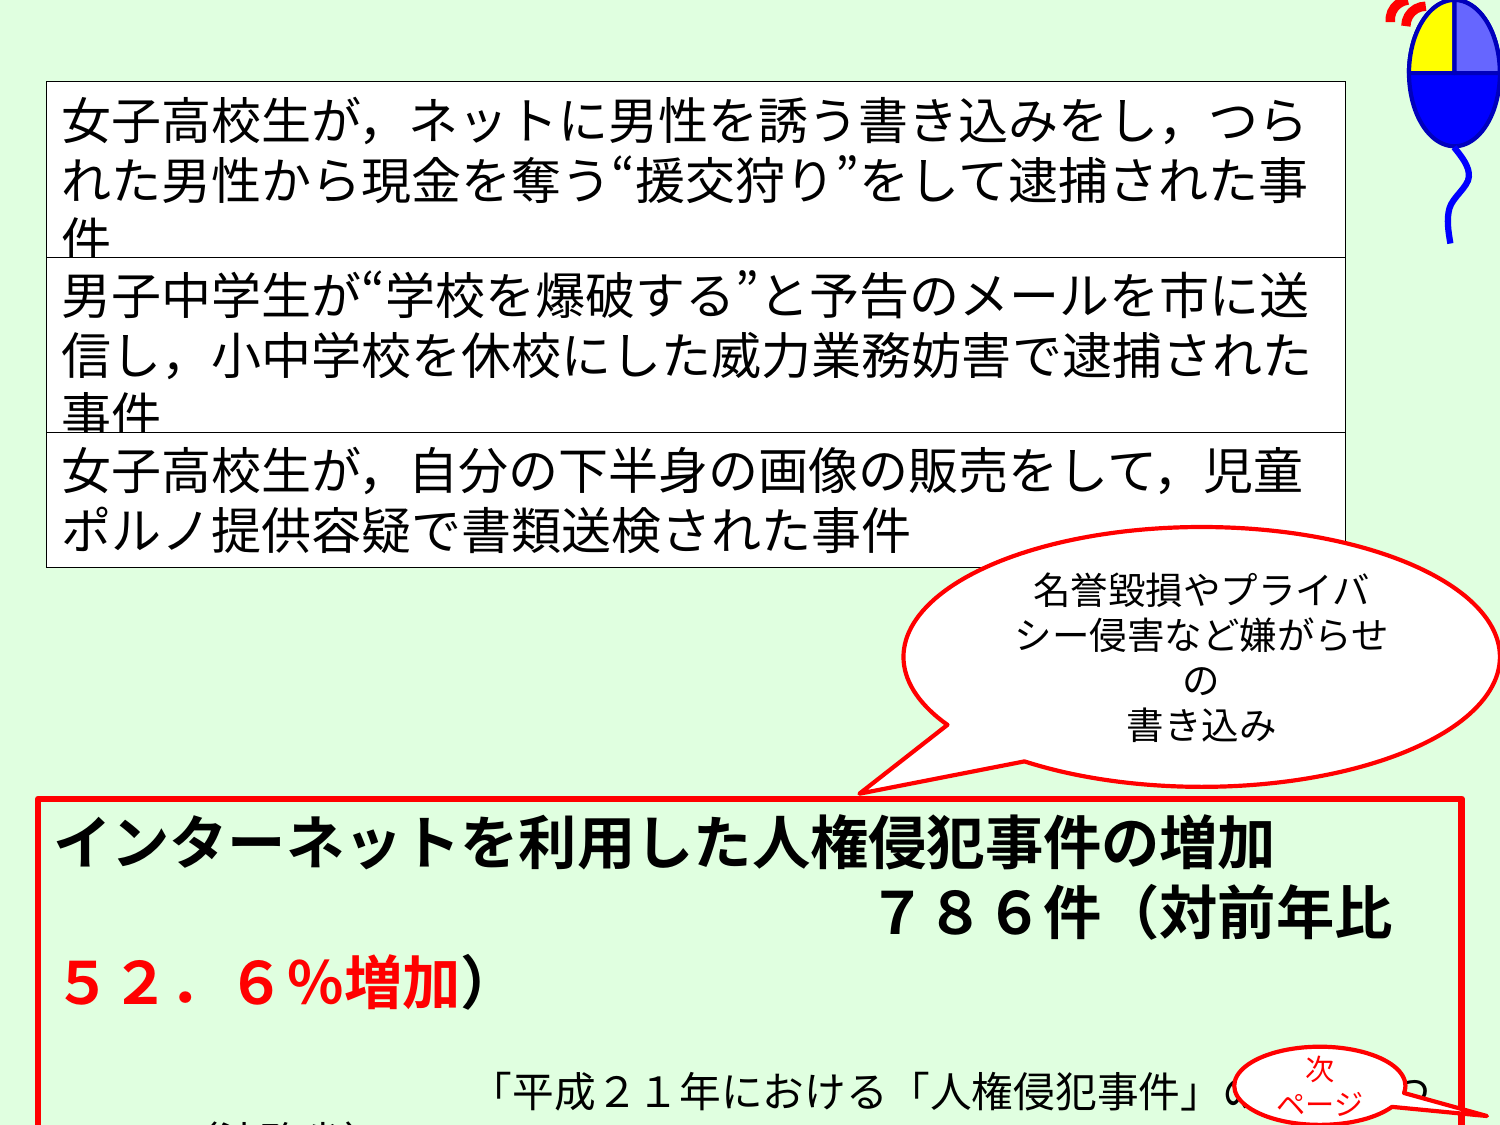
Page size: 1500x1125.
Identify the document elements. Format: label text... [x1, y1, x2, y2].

text_box 女子高校生が，ネットに男性を誘う書き込みをし，つられた男性から現金を奪う“援交狩り”をして逮捕された事件 [46, 81, 1346, 257]
text_box 次 ページ [1232, 1044, 1490, 1125]
text_box 女子高校生が，自分の下半身の画像の販売をして，児童ポルノ提供容疑で書類送検された事件 [46, 432, 1346, 568]
text_box 男子中学生が“学校を爆破する”と予告のメールを市に送信し，小中学校を休校にした威力業務妨害で逮捕された事件 [46, 257, 1346, 432]
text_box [1389, 0, 1500, 244]
text_box インターネットを利用した人権侵犯事件の増加 ７８６件（対前年比５２．６％増加） 「平成２１年における「人権侵犯事件」の状況について」（法務省） [38, 798, 1462, 1125]
text_box 名誉毀損やプライバシー侵害など嫌がらせの 書き込み [857, 524, 1500, 796]
